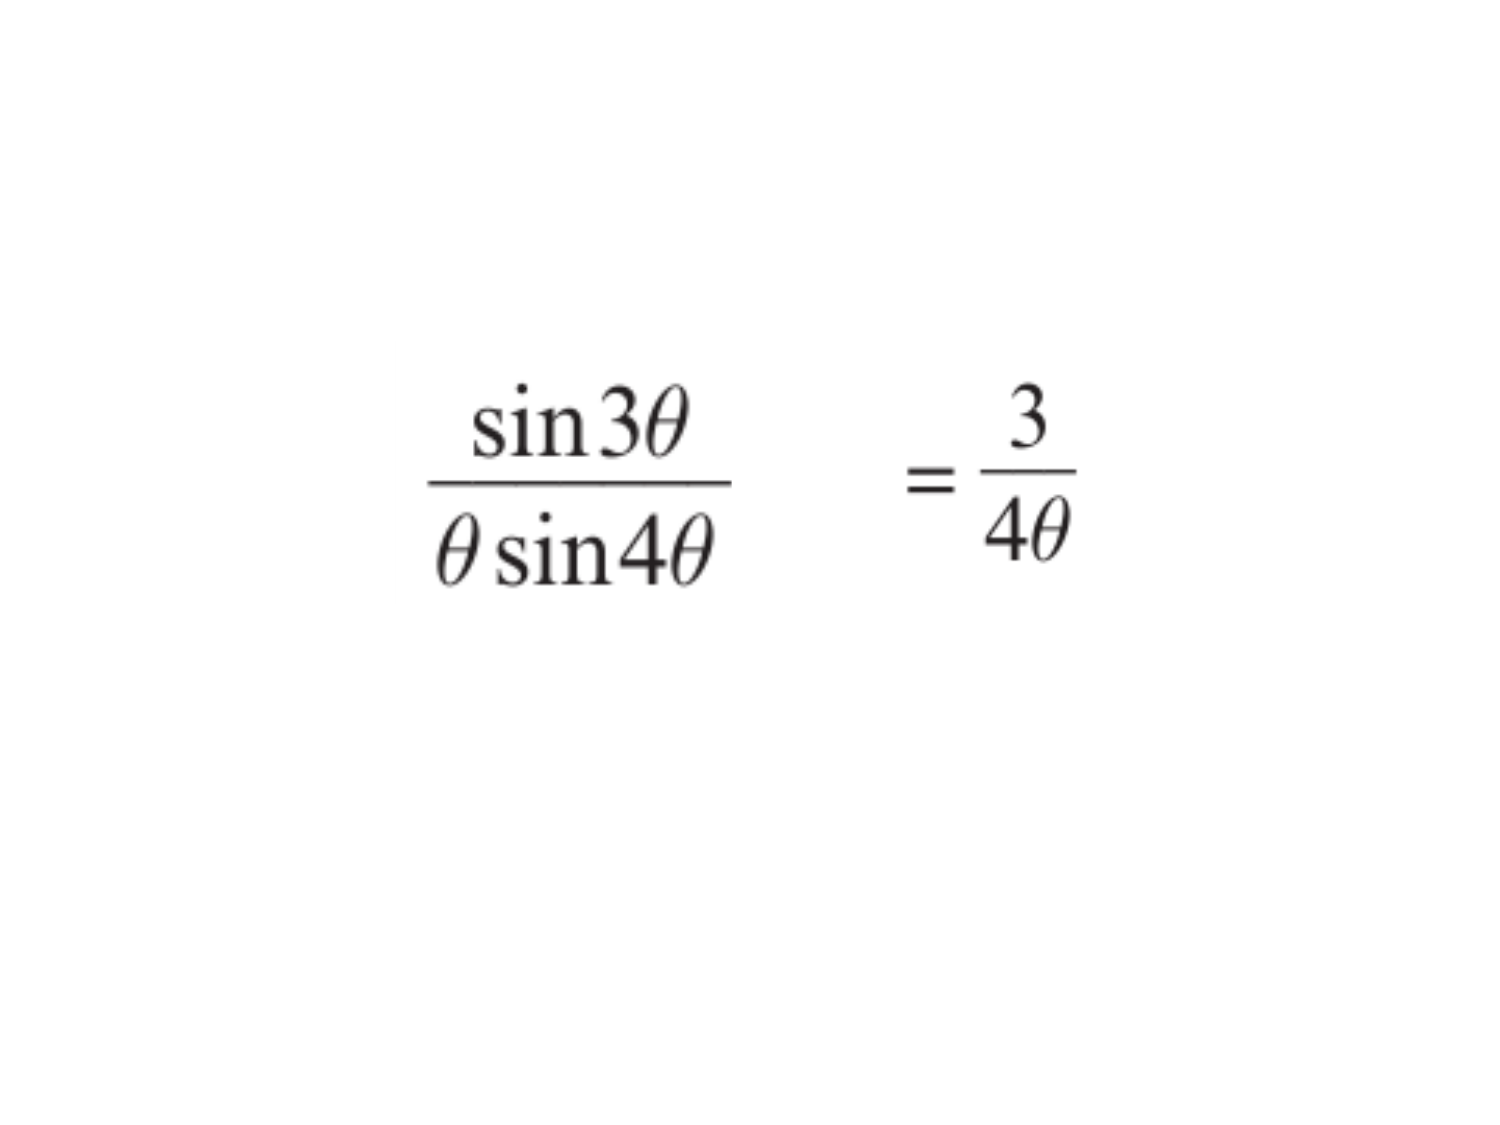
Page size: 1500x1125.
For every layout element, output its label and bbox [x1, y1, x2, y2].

picture [897, 375, 1132, 570]
picture [394, 341, 732, 604]
